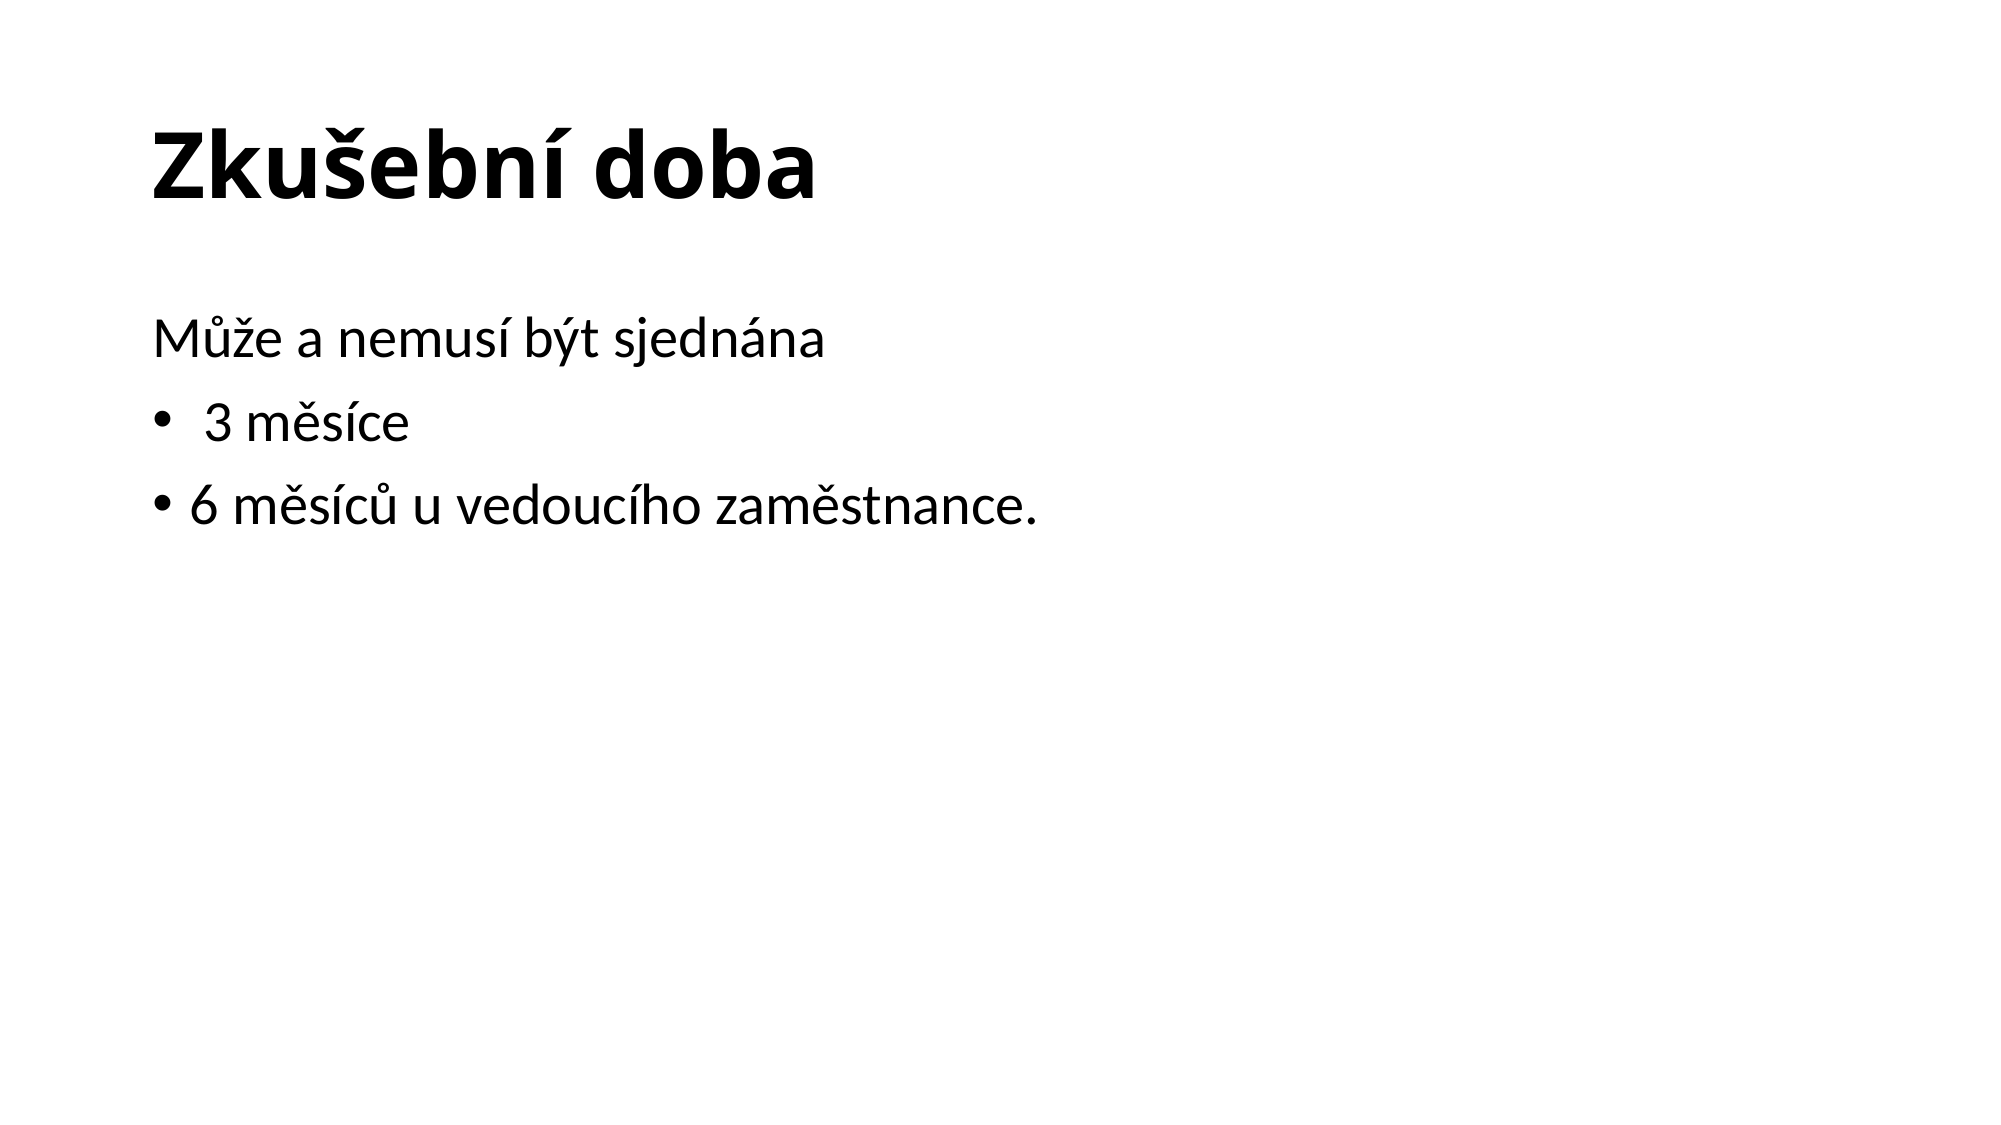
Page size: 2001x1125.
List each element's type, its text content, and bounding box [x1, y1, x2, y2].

list Může a nemusí být sjednána 3 měsíce 6 měsíců u vedoucího zaměstnance. [137, 299, 1863, 1014]
title Zkušební doba [137, 59, 1863, 278]
